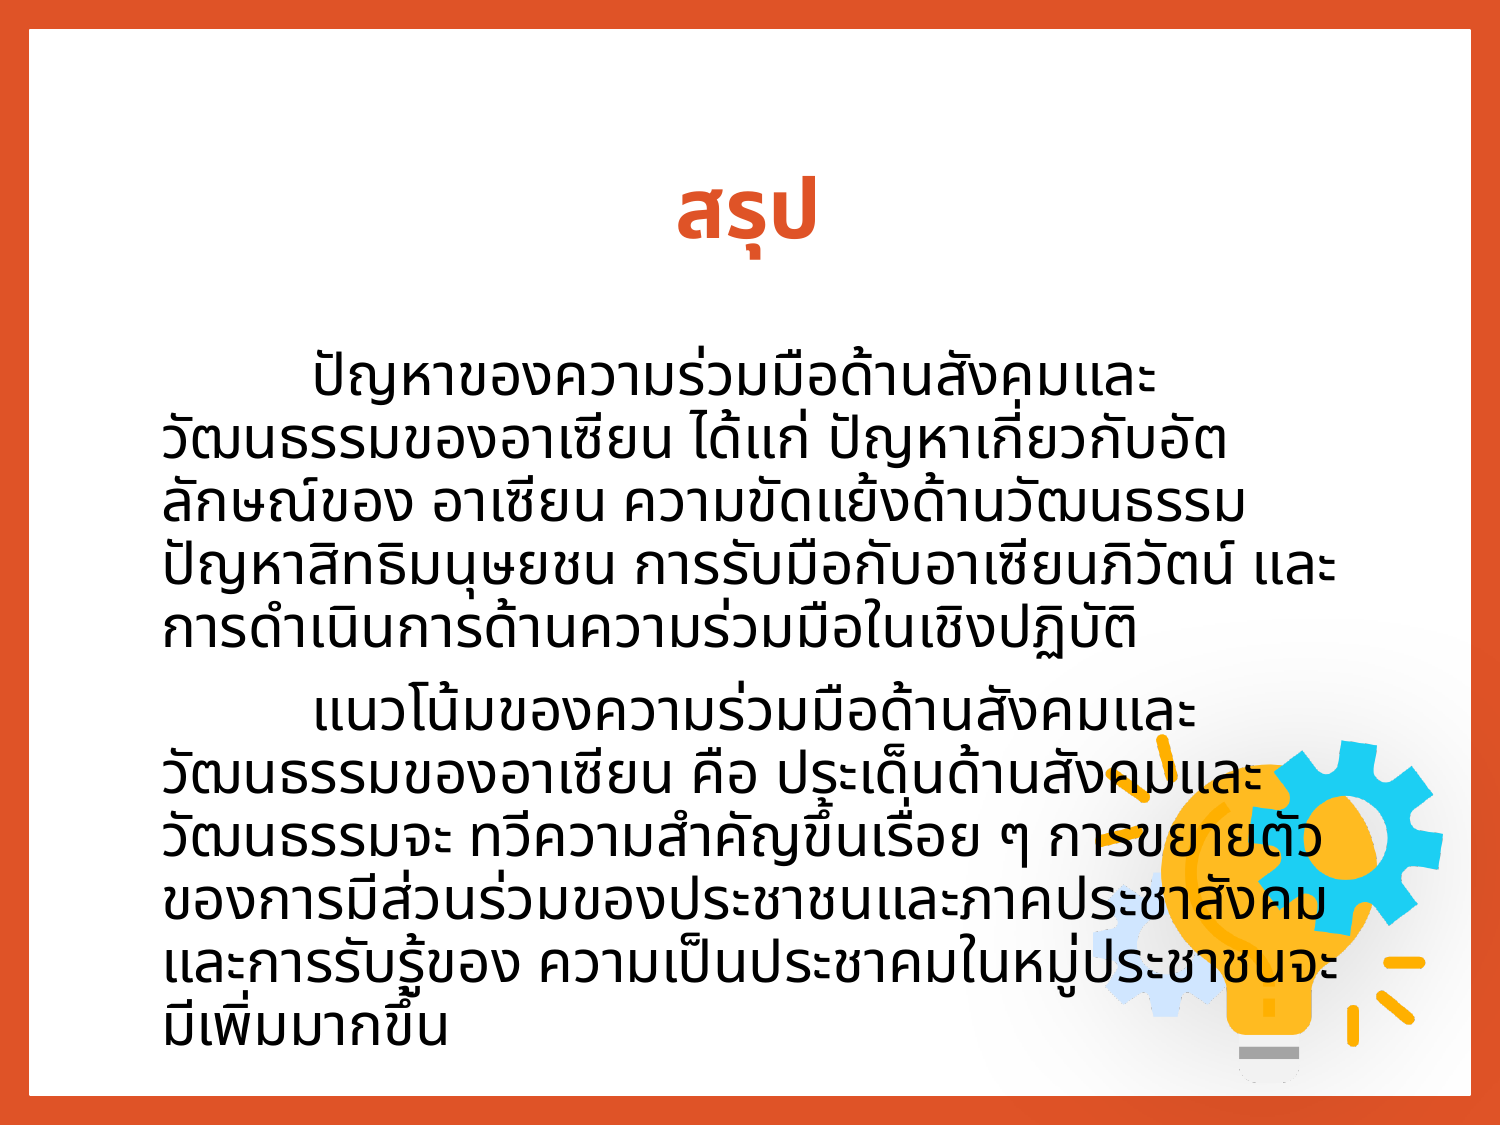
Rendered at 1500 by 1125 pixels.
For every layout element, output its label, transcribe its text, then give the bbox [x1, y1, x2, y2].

picture [1093, 733, 1443, 1083]
title สรุป [140, 99, 1356, 323]
list ปัญหาของความร่วมมือด้านสังคมและวัฒนธรรมของอาเซียน ได้แก่ ปัญหาเกี่ยวกับอัตลักษณ์ของ อาเซียน ความขัดแย้งด้านวัฒนธรรม ปัญหาสิทธิมนุษยชน การรับมือกับอาเซียนภิวัตน์ และการดำเนินการด้านความร่วมมือในเชิงปฏิบัติ แนวโน้มของความร่วมมือด้านสังคมและวัฒนธรรมของอาเซียน คือ ประเด็นด้านสังคมและวัฒนธรรมจะ ทวีความสำคัญขึ้นเรื่อย ๆ การขยายตัวของการมีส่วนร่วมของประชาชนและภาคประชาสังคม และการรับรู้ของ ความเป็นประชาคมในหมู่ประชาชนจะมีเพิ่มมากขึ้น [140, 337, 1356, 1000]
